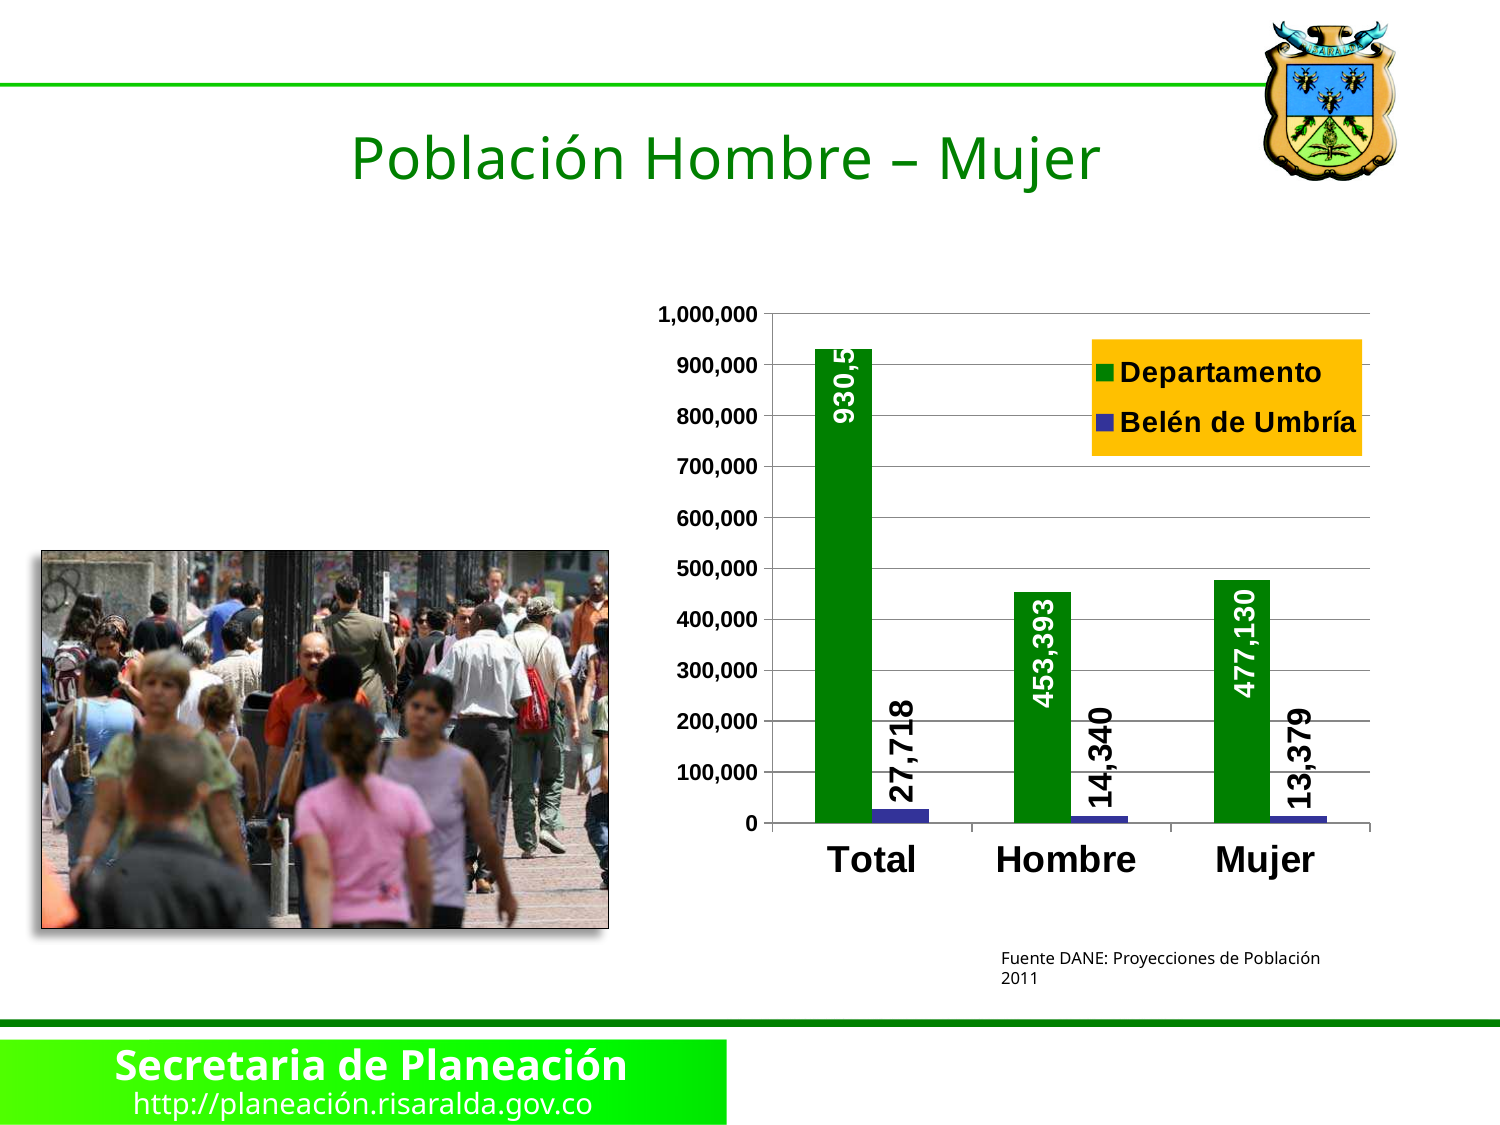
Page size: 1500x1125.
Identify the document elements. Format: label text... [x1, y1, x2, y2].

text_box Fuente DANE: Proyecciones de Población 2011 [986, 940, 1376, 996]
picture [0, 0, 1500, 1019]
chart [643, 266, 1387, 899]
text_box Población Hombre – Mujer [253, 113, 1199, 199]
picture [0, 1027, 726, 1125]
